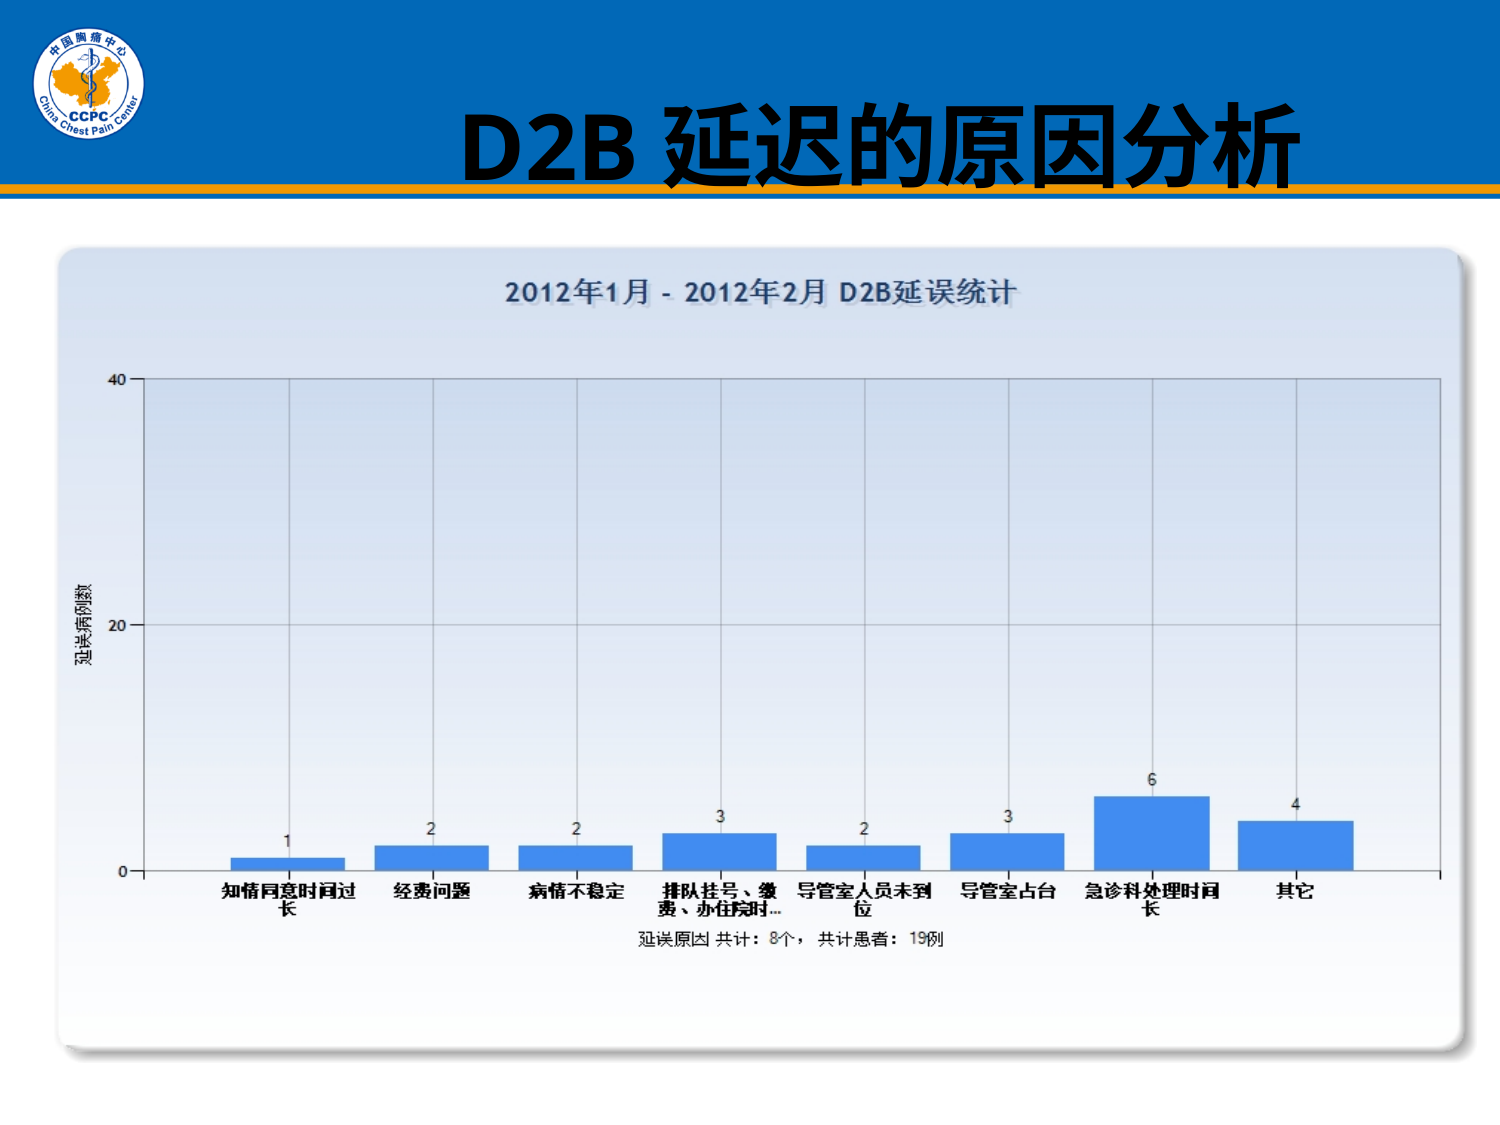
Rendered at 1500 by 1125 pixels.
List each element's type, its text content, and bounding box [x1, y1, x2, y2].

picture [0, 0, 1500, 1125]
title D2B延迟的原因分析 [336, 54, 1425, 233]
